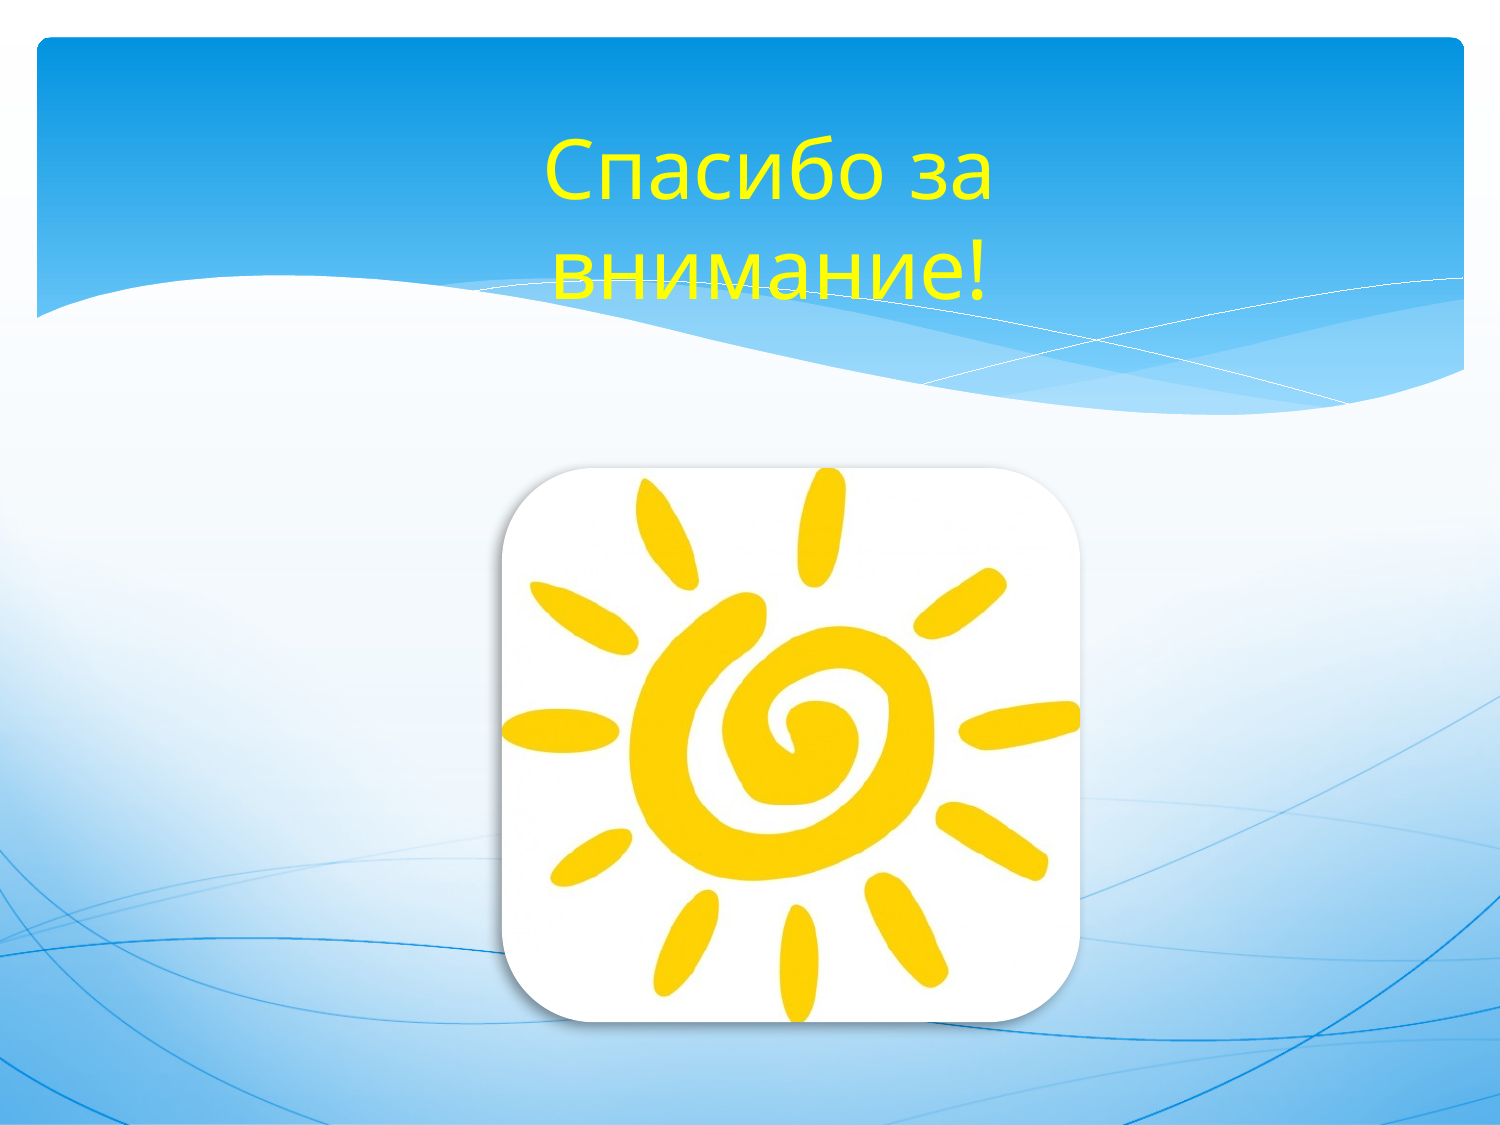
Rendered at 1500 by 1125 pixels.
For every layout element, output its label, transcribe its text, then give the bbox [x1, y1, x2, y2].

picture [501, 467, 1081, 1023]
title Спасибо за внимание! [353, 108, 1187, 324]
